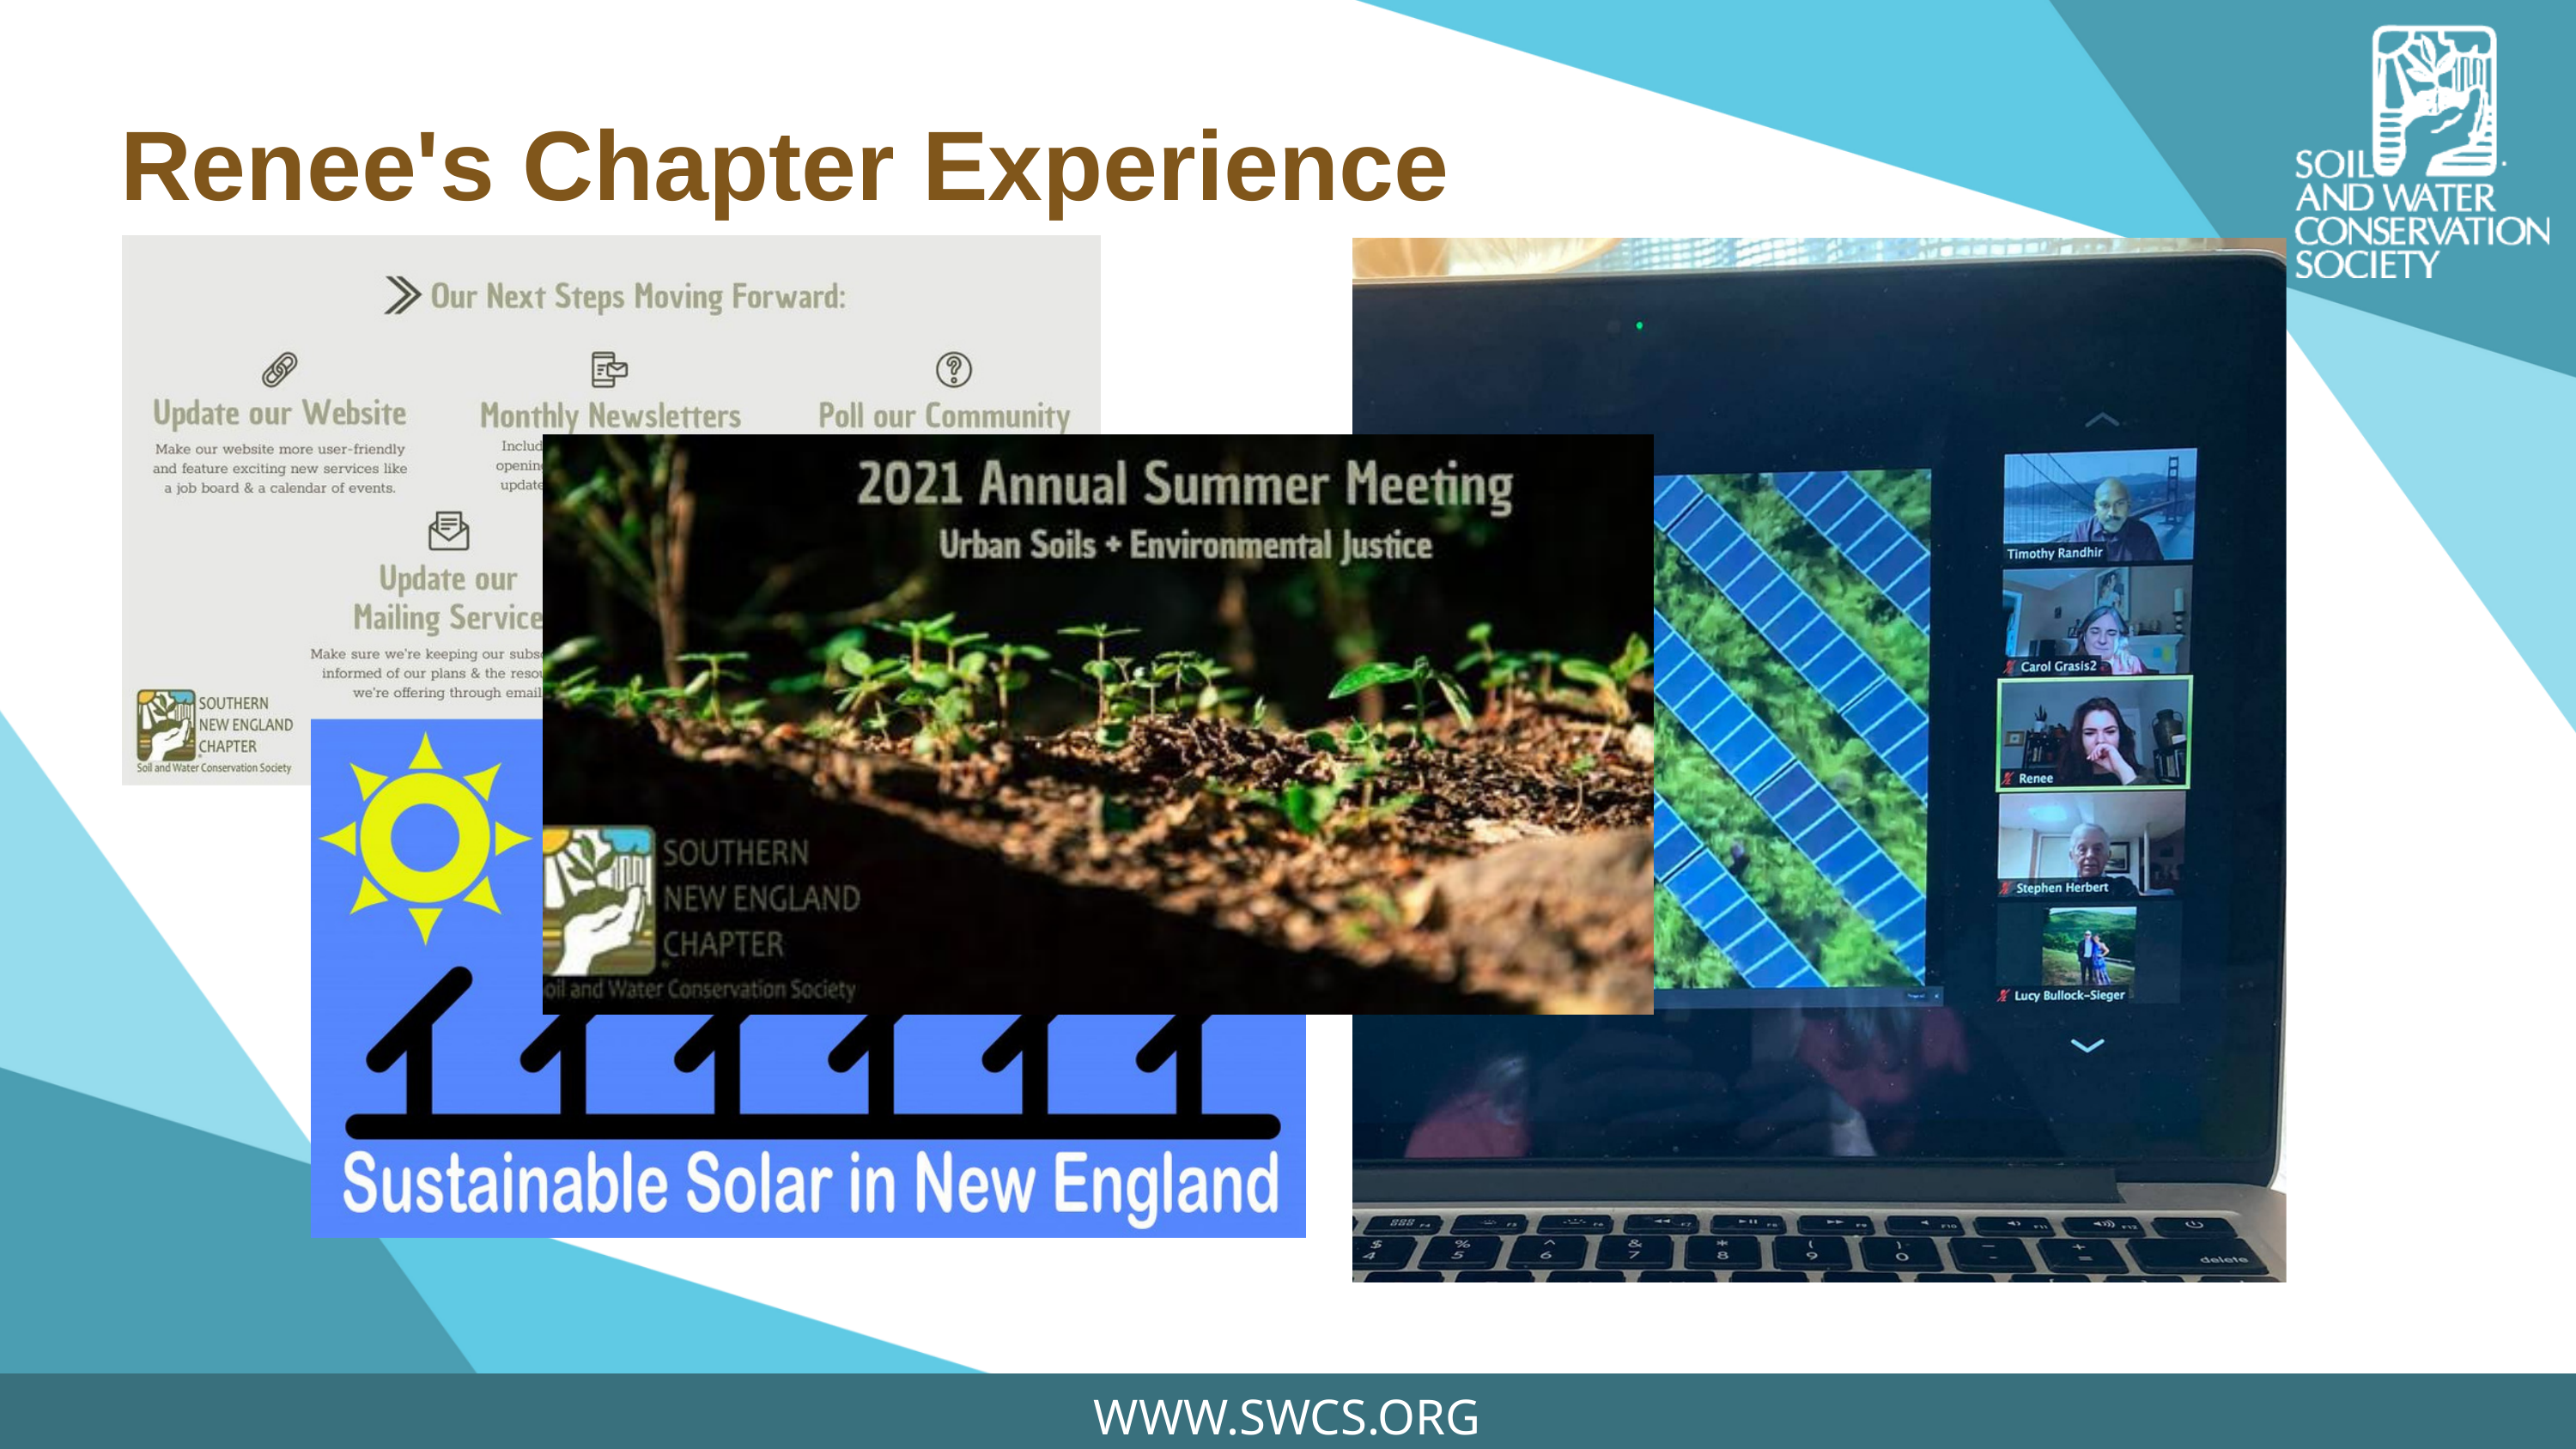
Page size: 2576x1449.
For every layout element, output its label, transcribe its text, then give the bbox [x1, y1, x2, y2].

title Renee's Chapter Experience [107, 80, 1567, 242]
picture [0, 0, 2576, 1373]
